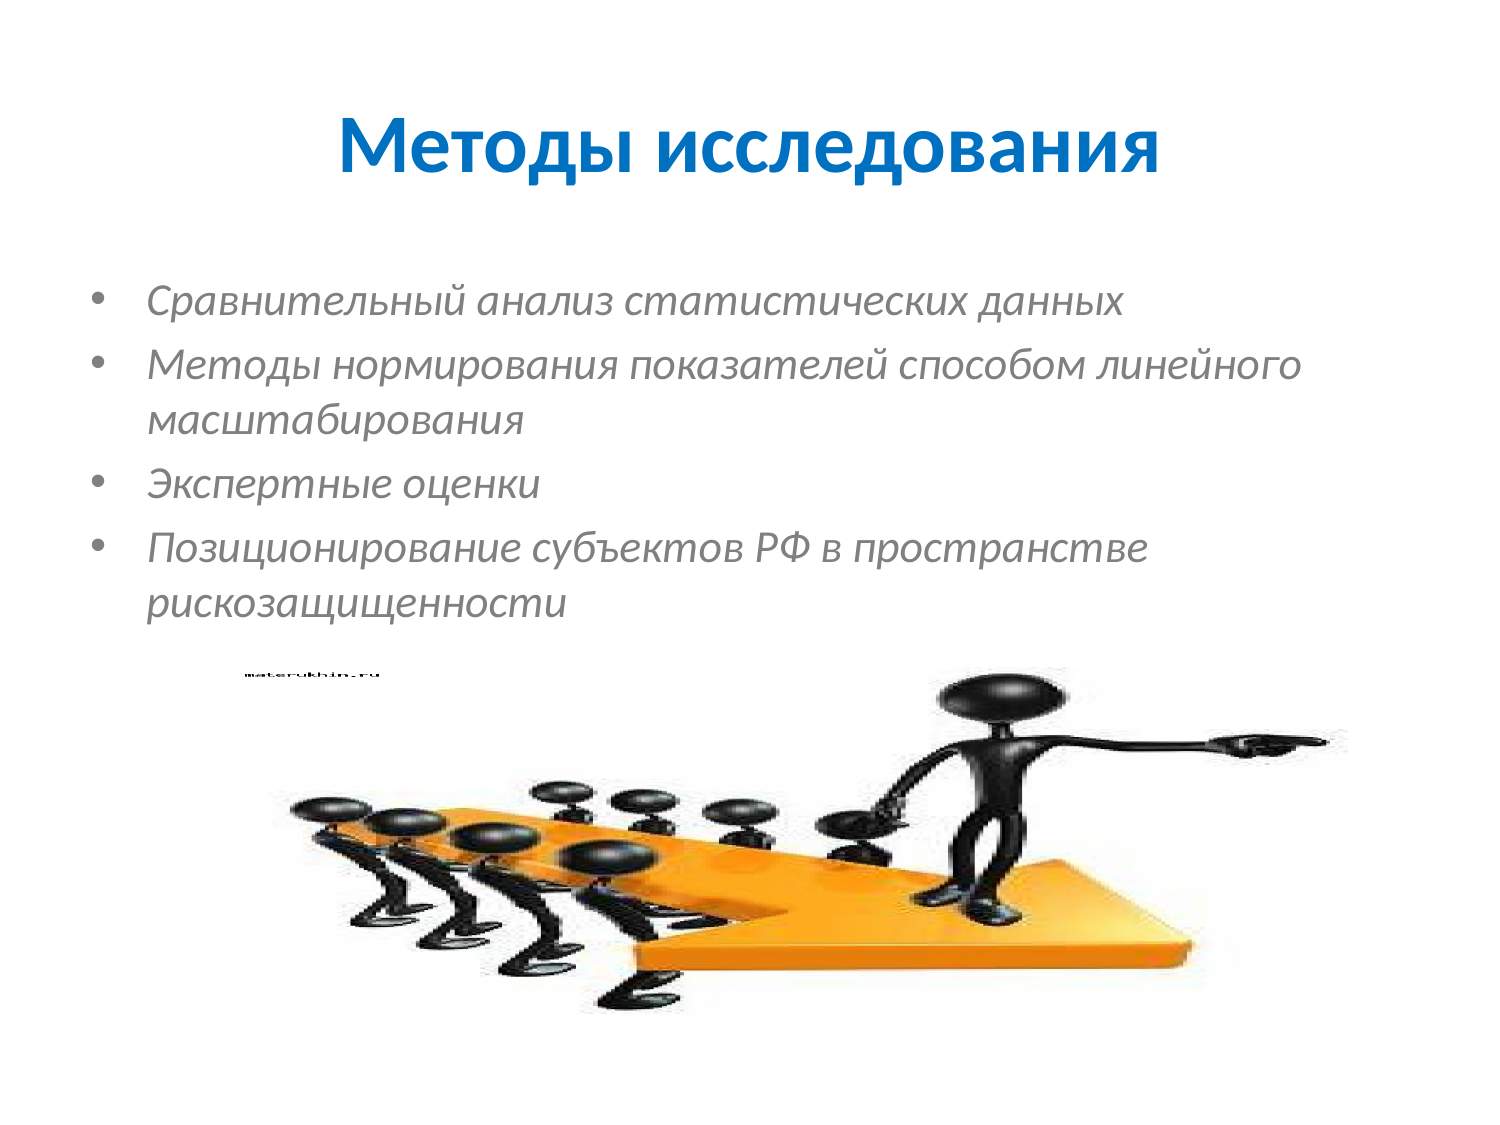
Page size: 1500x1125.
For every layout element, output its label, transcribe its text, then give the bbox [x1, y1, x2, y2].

title Методы исследования [75, 45, 1425, 233]
picture [234, 667, 1348, 1044]
list Сравнительный анализ статистических данных Методы нормирования показателей способом линейного масштабирования Экспертные оценки Позиционирование субъектов РФ в пространстве рискозащищенности [75, 262, 1425, 1005]
